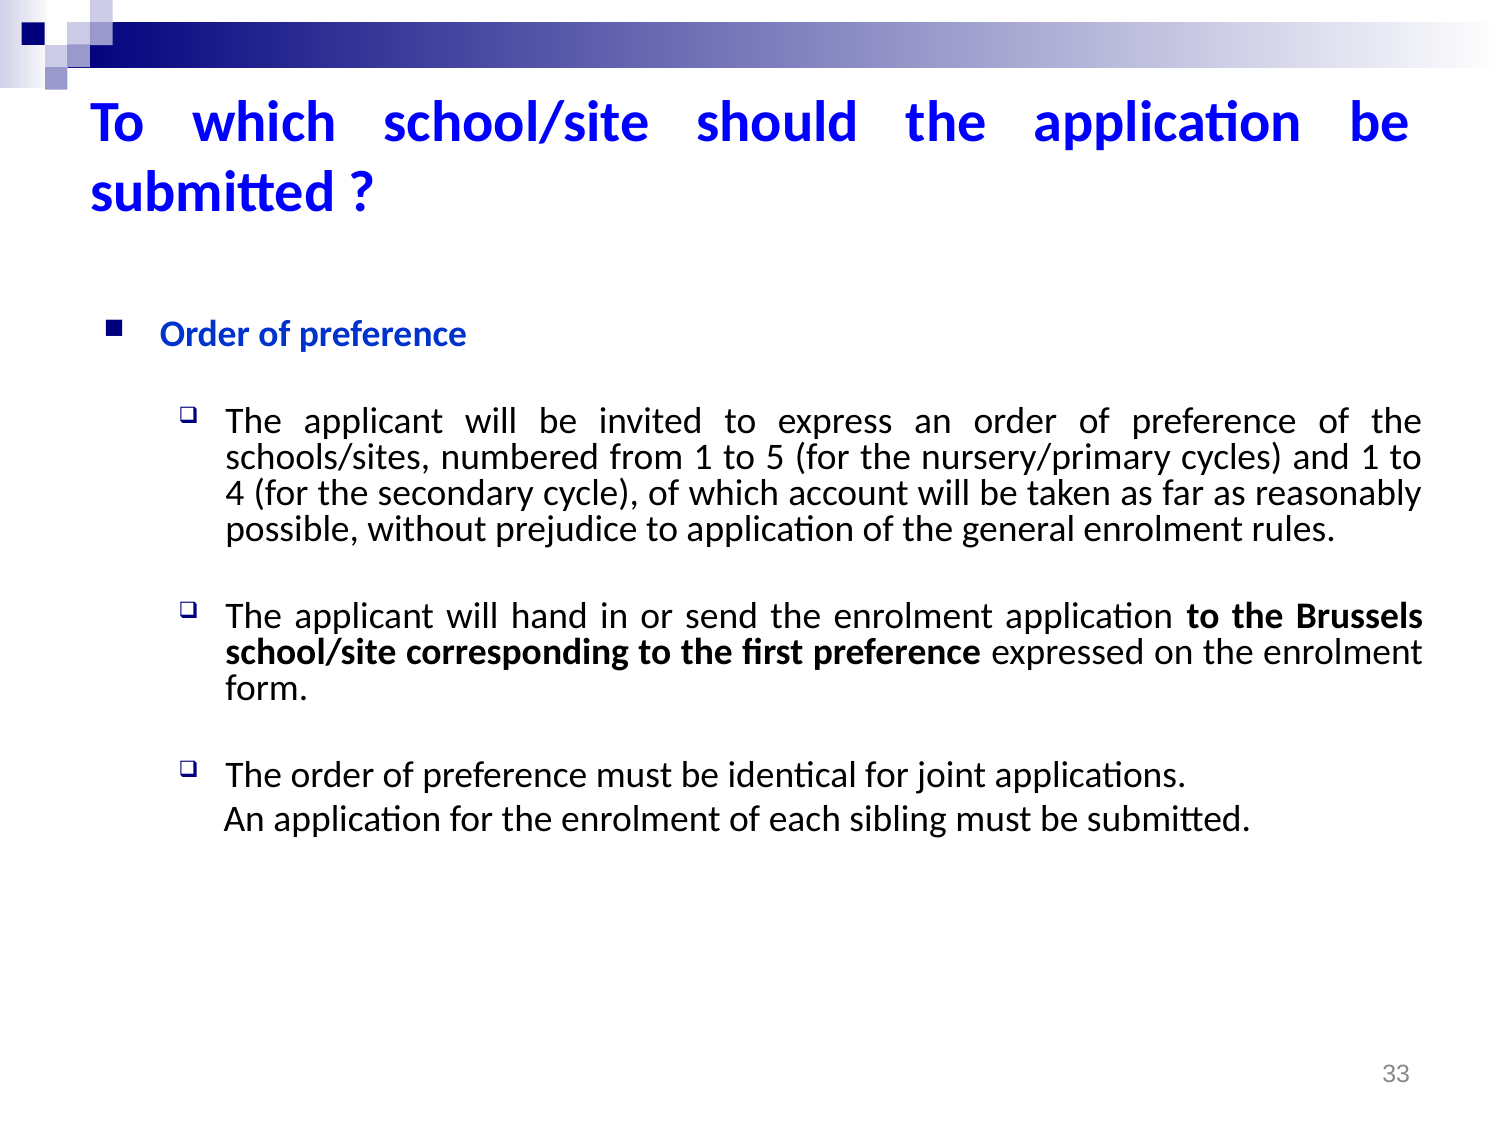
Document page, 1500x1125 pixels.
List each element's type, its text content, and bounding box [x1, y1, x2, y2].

list Order of preference The applicant will be invited to express an order of preference of the schools/sites, numbered from 1 to 5 (for the nursery/primary cycles) and 1 to 4 (for the secondary cycle), of which account will be taken as far as reasonably possible, without prejudice to application of the general enrolment rules. The applicant will hand in or send the enrolment application to the Brussels school/site corresponding to the first preference expressed on the enrolment form. The order of preference must be identical for joint applications. An application for the enrolment of each sibling must be submitted. [88, 267, 1439, 1059]
text_box 33 [1074, 1042, 1425, 1103]
title To which school/site should the application be submitted ? [75, 75, 1425, 232]
